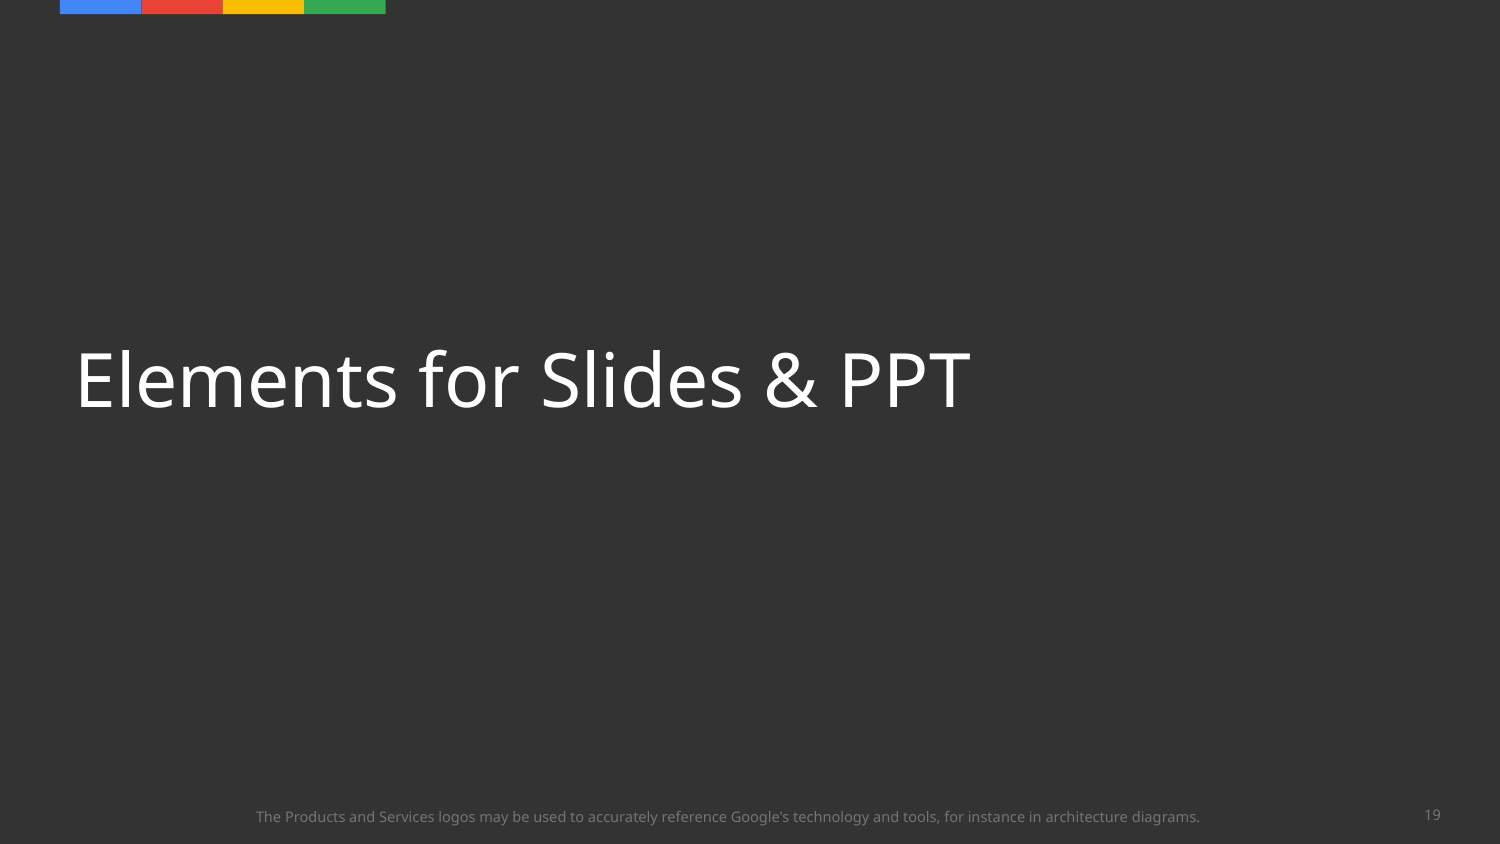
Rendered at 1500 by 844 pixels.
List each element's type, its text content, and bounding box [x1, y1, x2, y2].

title Elements for Slides & PPT [59, 305, 1084, 428]
